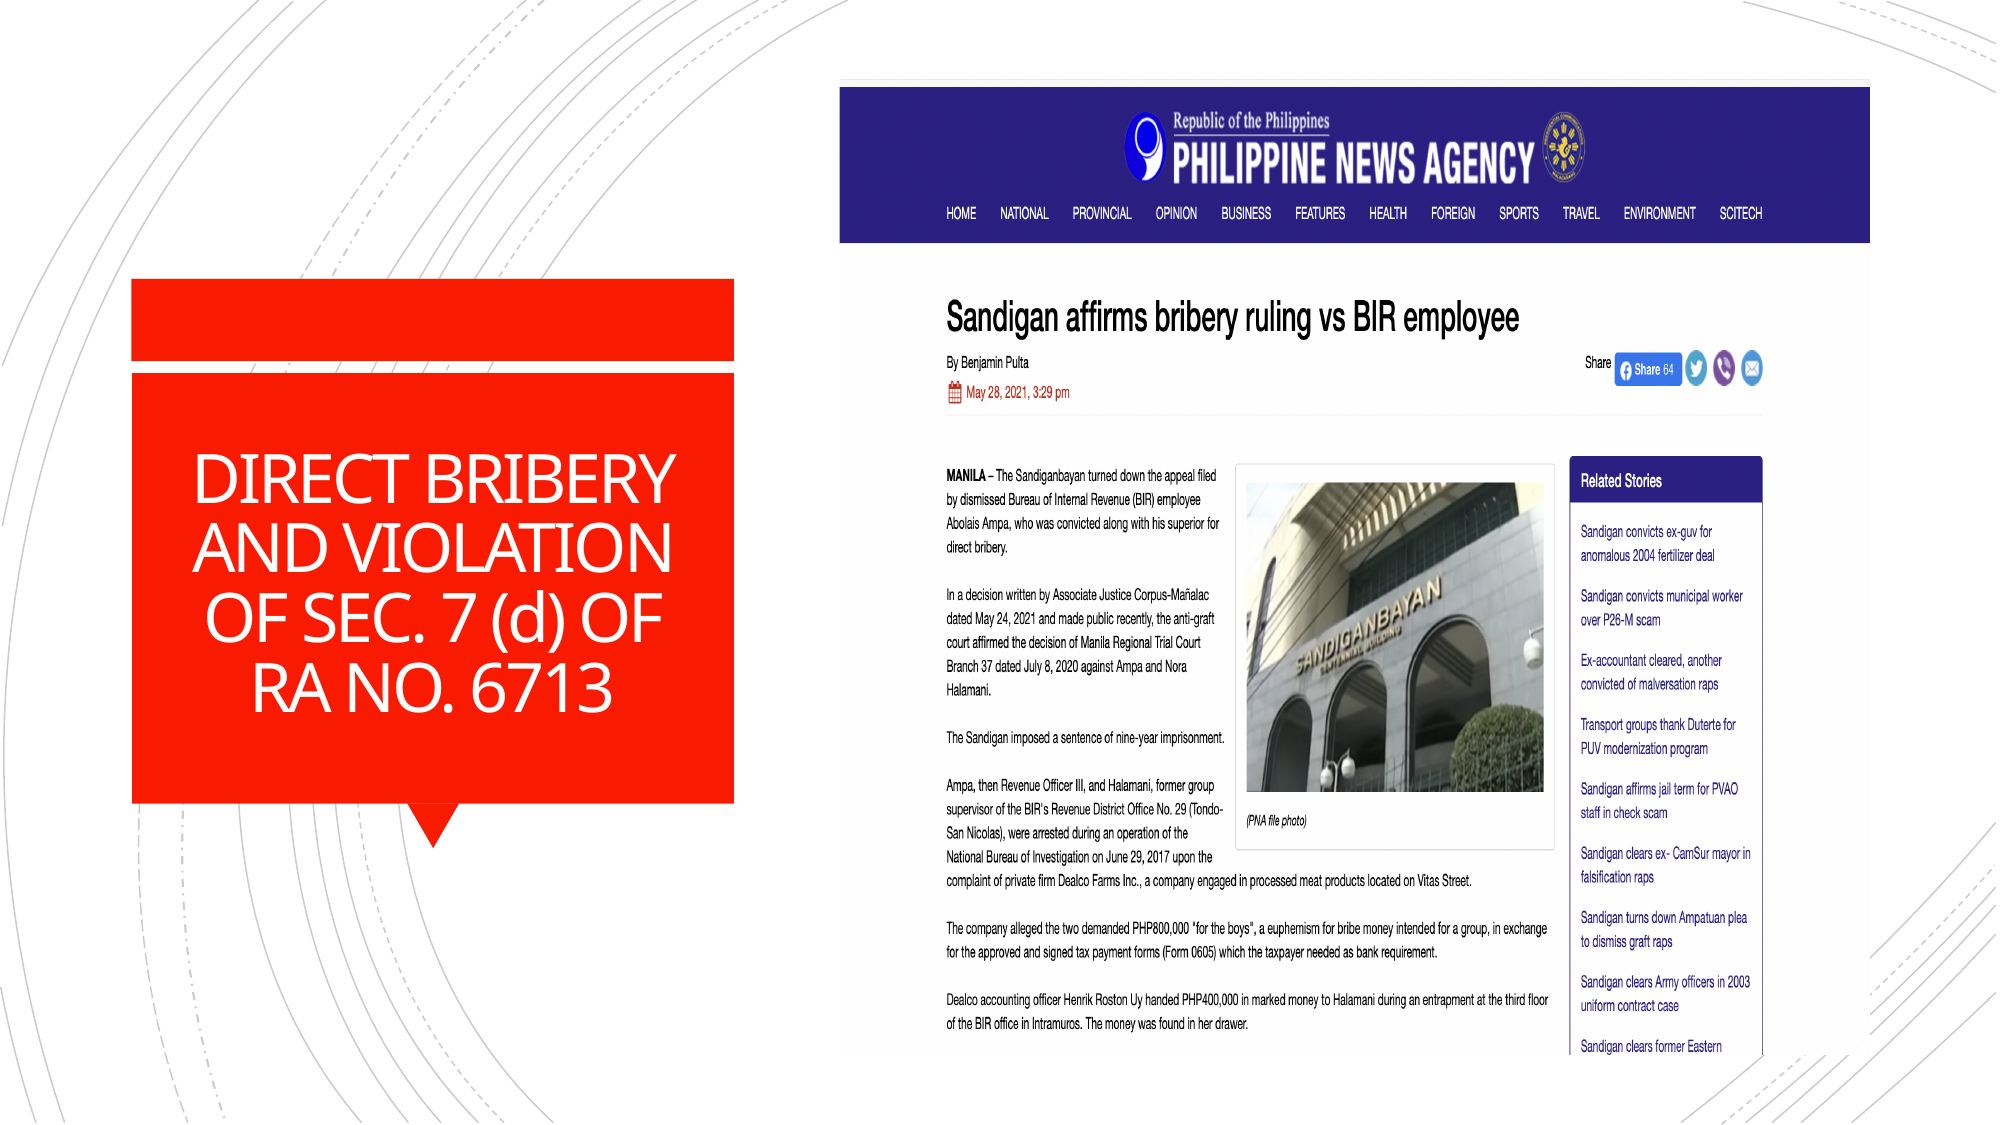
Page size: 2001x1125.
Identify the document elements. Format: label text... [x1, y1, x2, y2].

title DIRECT BRIBERY AND VIOLATION OF SEC. 7 (d) OF RA NO. 6713 [145, 385, 720, 789]
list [839, 78, 1871, 1055]
